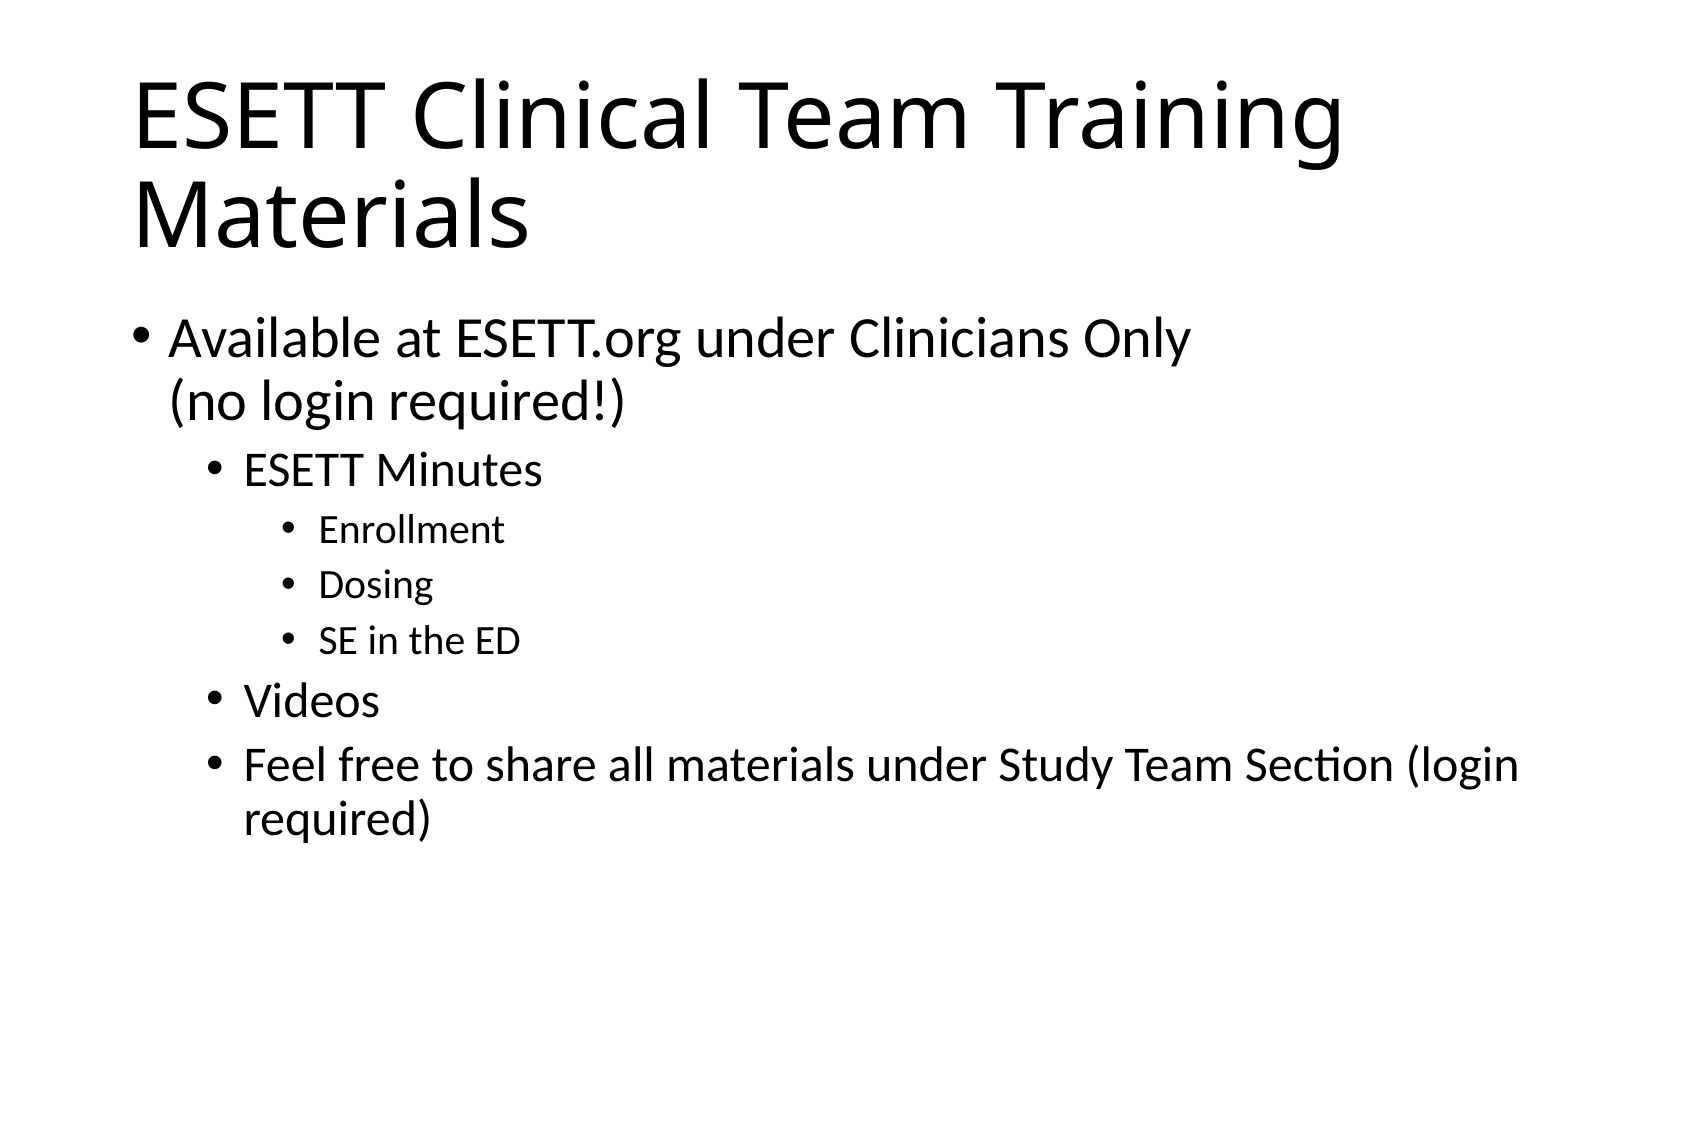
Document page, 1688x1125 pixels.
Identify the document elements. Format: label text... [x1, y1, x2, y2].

title ESETT Clinical Team Training Materials [116, 59, 1572, 278]
list Available at ESETT.org under Clinicians Only (no login required!) ESETT Minutes Enrollment Dosing SE in the ED Videos Feel free to share all materials under Study Team Section (login required) [116, 299, 1572, 1014]
